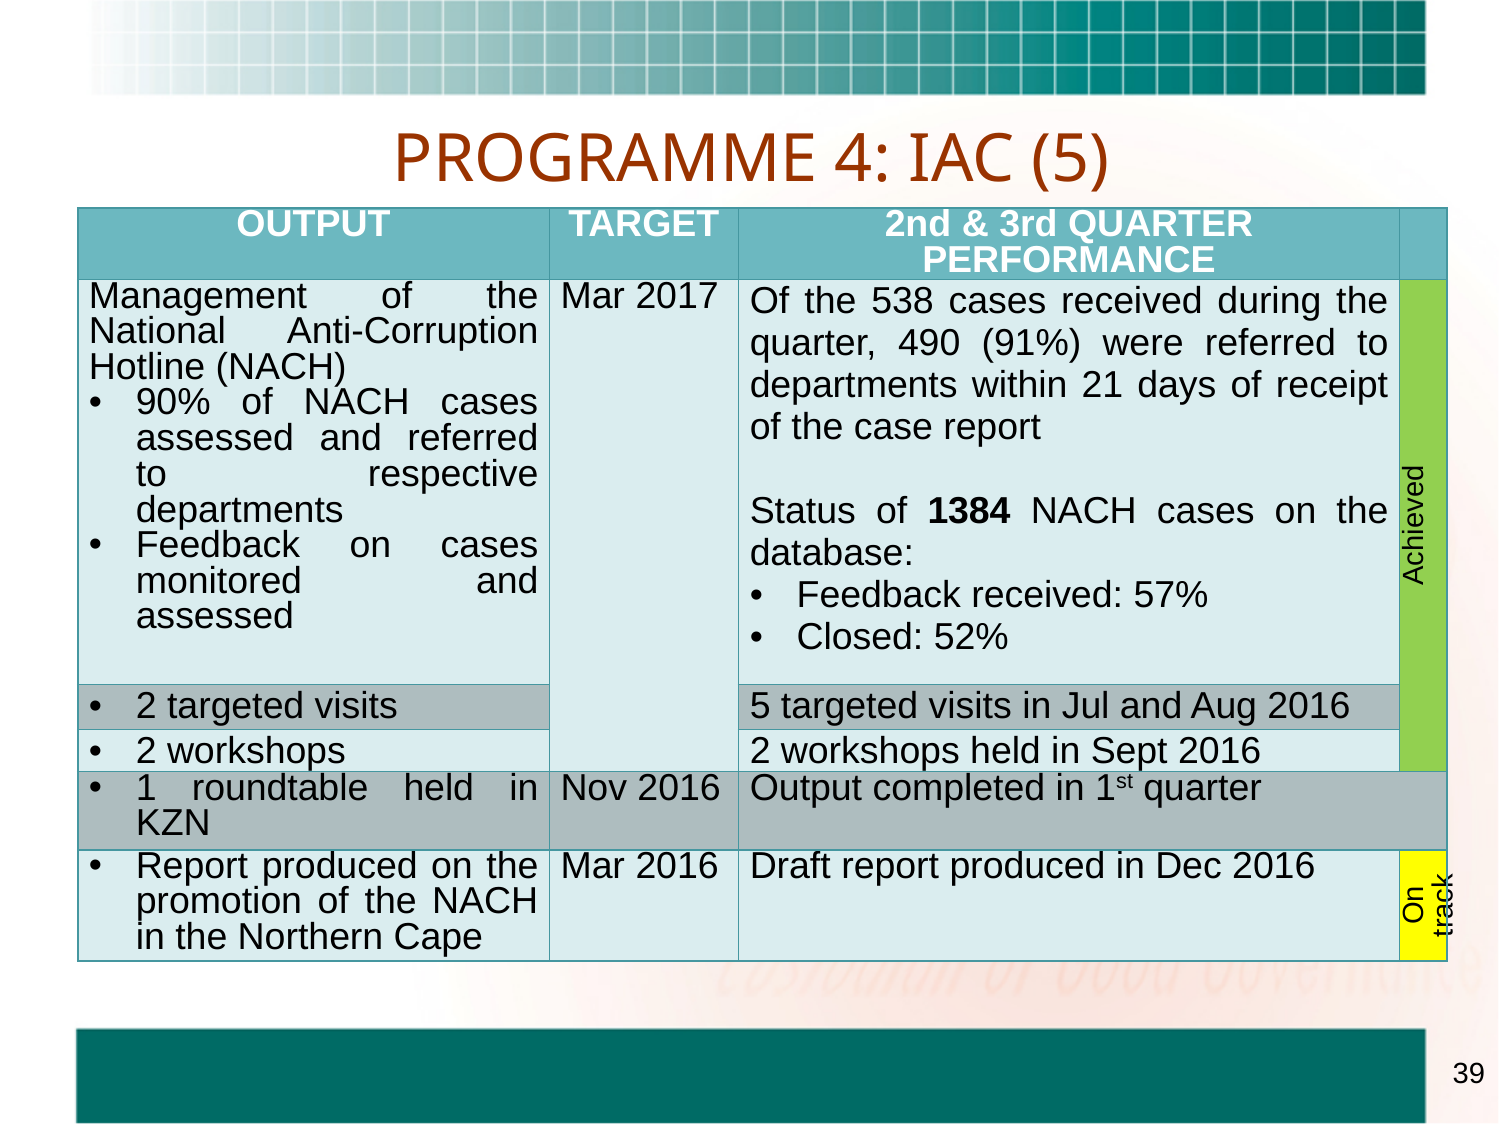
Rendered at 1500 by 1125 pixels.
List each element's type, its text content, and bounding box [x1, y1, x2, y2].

table_header 2nd & 3rd QUARTER PERFORMANCE [739, 209, 1399, 279]
table_cell Draft report produced in Dec 2016 [739, 851, 1399, 960]
table_cell On track [1400, 851, 1446, 960]
table_cell 2 targeted visits [79, 685, 549, 729]
table_cell Achieved [1400, 280, 1446, 771]
table_cell 2 workshops held in Sept 2016 [739, 730, 1399, 771]
table_cell 5 targeted visits in Jul and Aug 2016 [739, 685, 1399, 729]
table_cell Output completed in 1st quarter [739, 772, 1446, 849]
table_cell Report produced on the promotion of the NACH in the Northern Cape [79, 851, 549, 960]
table_cell Of the 538 cases received during the quarter, 490 (91%) were referred to departments within 21 days of receipt of the case report Status of 1384 NACH cases on the database: Feedback received: 57% Closed: 52% [739, 280, 1399, 684]
picture [0, 0, 1500, 1125]
table_cell 1 roundtable held in KZN [79, 772, 549, 849]
table_header TARGET [550, 209, 738, 279]
table_cell Mar 2017 [550, 280, 738, 771]
text_box 39 [1149, 1046, 1500, 1125]
table_cell Nov 2016 [550, 772, 738, 849]
table_cell Mar 2016 [550, 851, 738, 960]
table_header [1400, 209, 1446, 279]
table_cell 2 workshops [79, 730, 549, 771]
table_header OUTPUT [79, 209, 549, 279]
title PROGRAMME 4: IAC (5) [76, 89, 1427, 207]
table_cell Management of the National Anti-Corruption Hotline (NACH) 90% of NACH cases assessed and referred to respective departments Feedback on cases monitored and assessed [79, 280, 549, 684]
